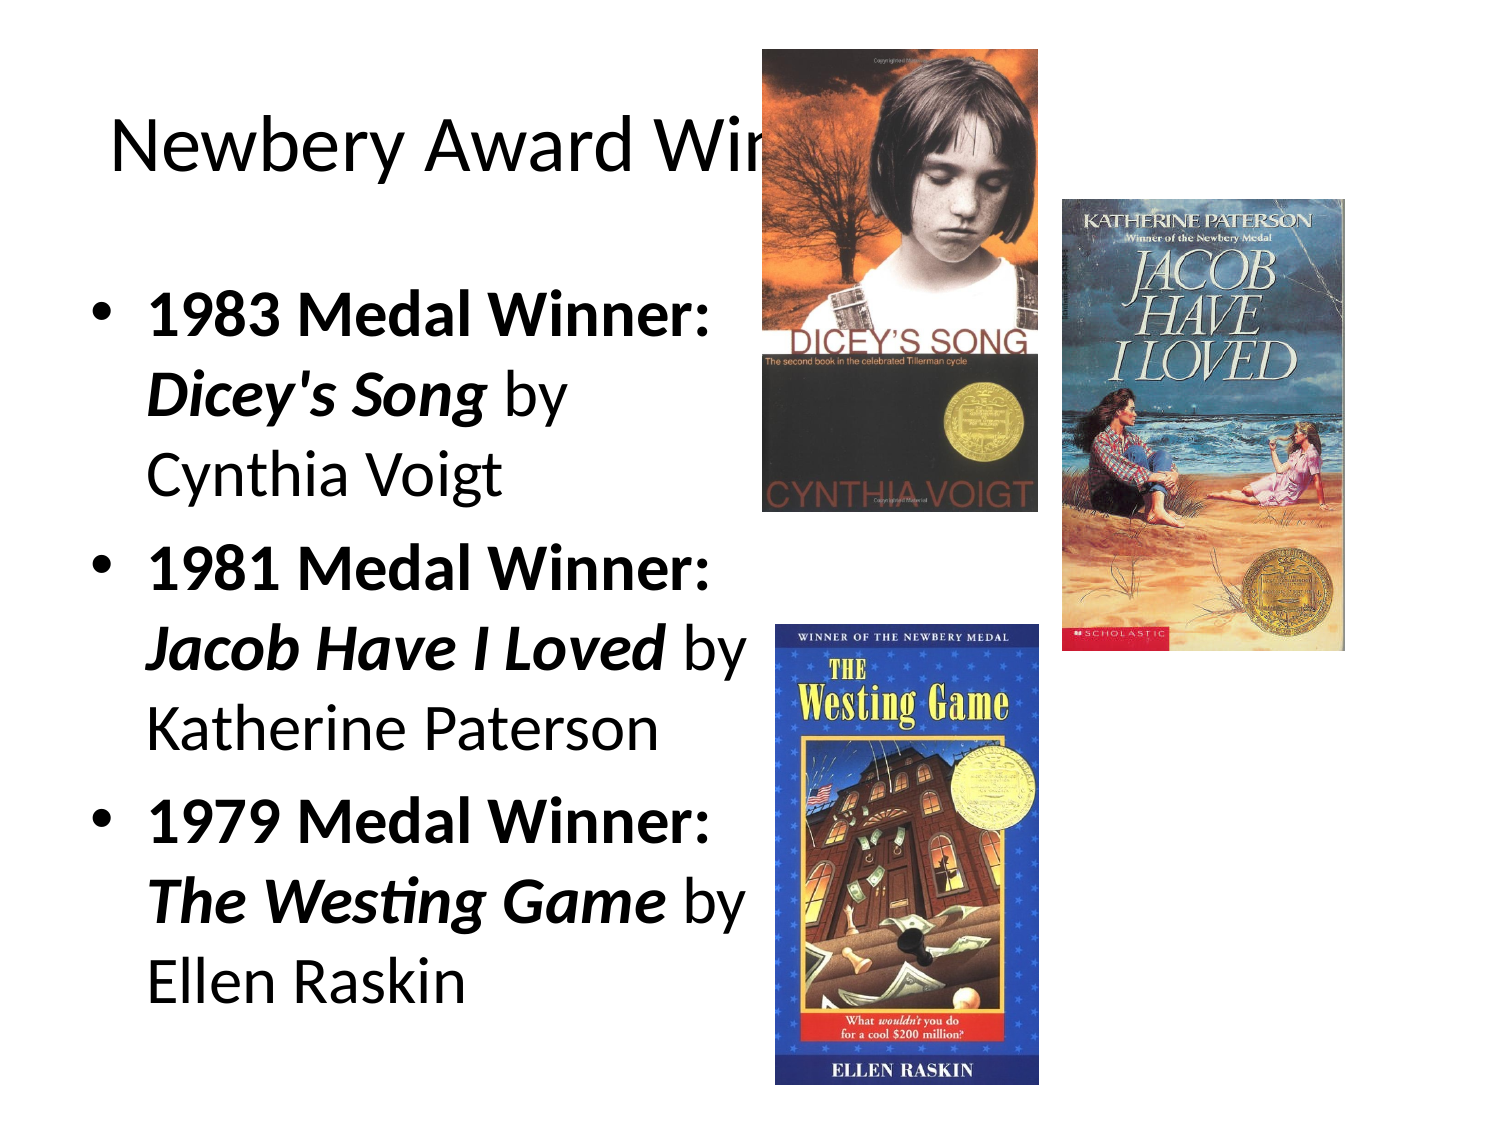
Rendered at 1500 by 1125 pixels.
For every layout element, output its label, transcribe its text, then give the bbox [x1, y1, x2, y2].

title Newbery Award Winners [75, 45, 963, 233]
list 1983 Medal Winner: Dicey's Song by Cynthia Voigt 1981 Medal Winner: Jacob Have I Loved by Katherine Paterson 1979 Medal Winner: The Westing Game by Ellen Raskin [75, 262, 775, 1050]
picture [762, 49, 1038, 513]
picture [1062, 199, 1345, 651]
picture [775, 624, 1039, 1085]
